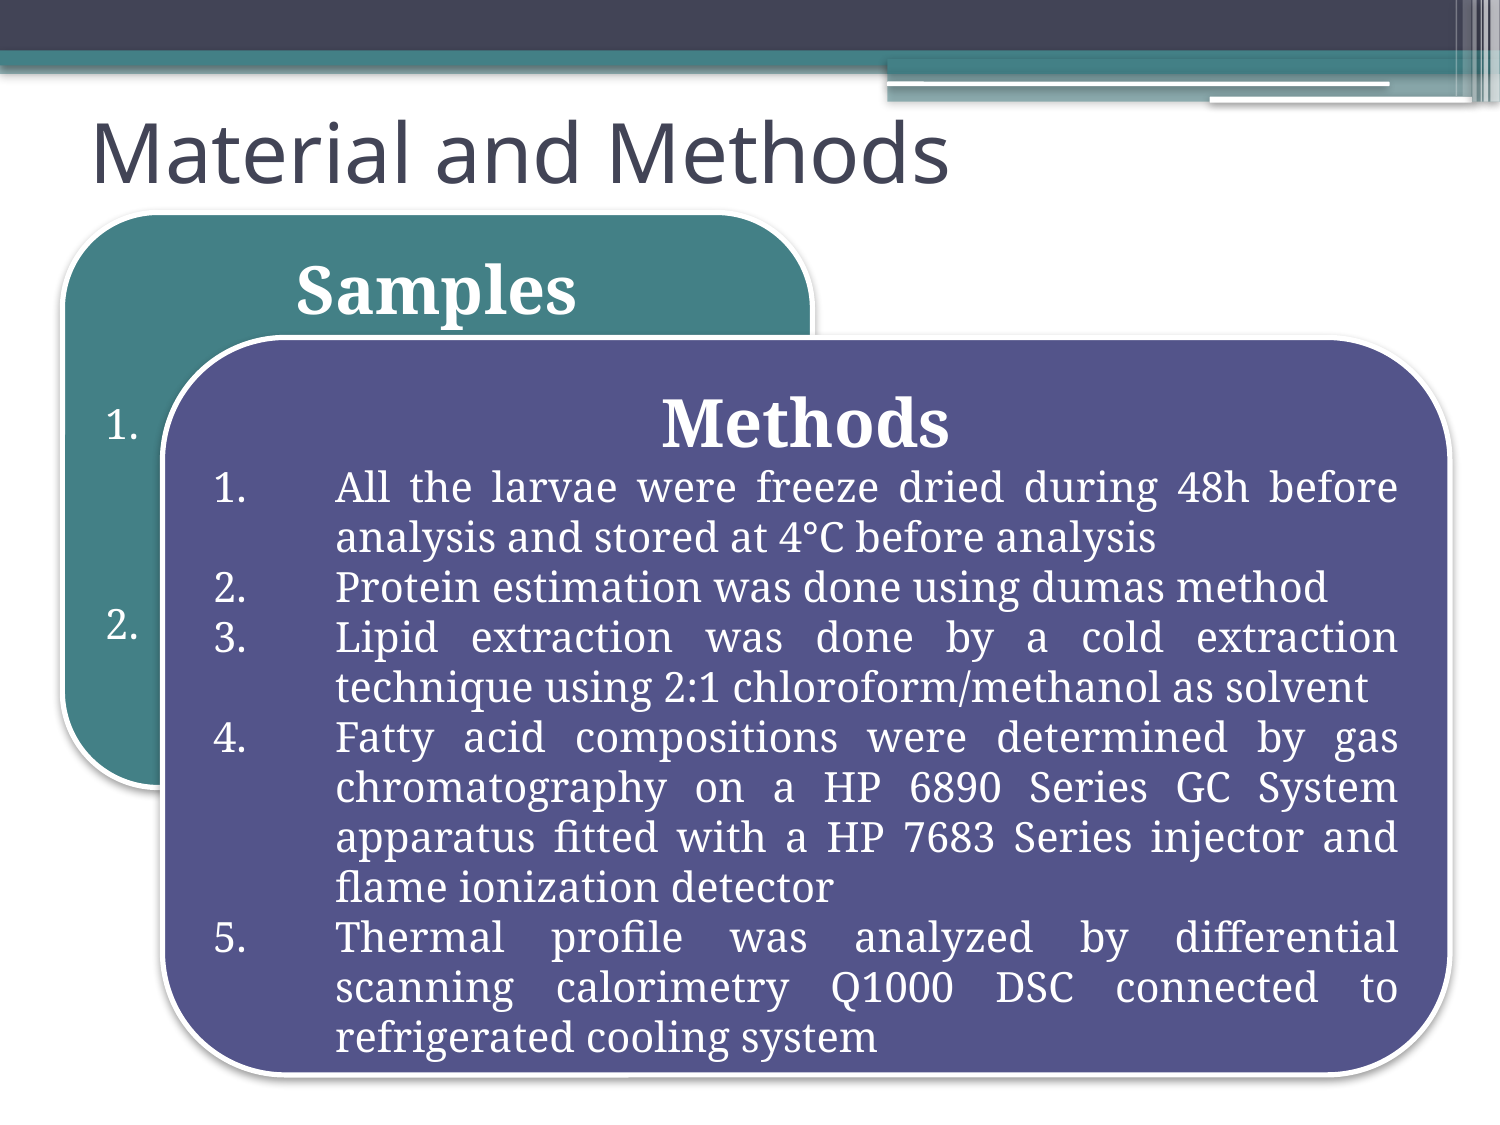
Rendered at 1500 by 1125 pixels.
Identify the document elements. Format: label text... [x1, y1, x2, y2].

text_box Samples Two batches of Tenebrio molitor larvae (mealworms) were purchased from a local supplier Three batches reared in lab were considered [59, 209, 816, 790]
title Material and Methods [75, 87, 1425, 213]
text_box Methods All the larvae were freeze dried during 48h before analysis and stored at 4°C before analysis Protein estimation was done using dumas method Lipid extraction was done by a cold extraction technique using 2:1 chloroform/methanol as solvent Fatty acid compositions were determined by gas chromatography on a HP 6890 Series GC System apparatus fitted with a HP 7683 Series injector and flame ionization detector Thermal profile was analyzed by differential scanning calorimetry Q1000 DSC connected to refrigerated cooling system [159, 334, 1453, 1078]
